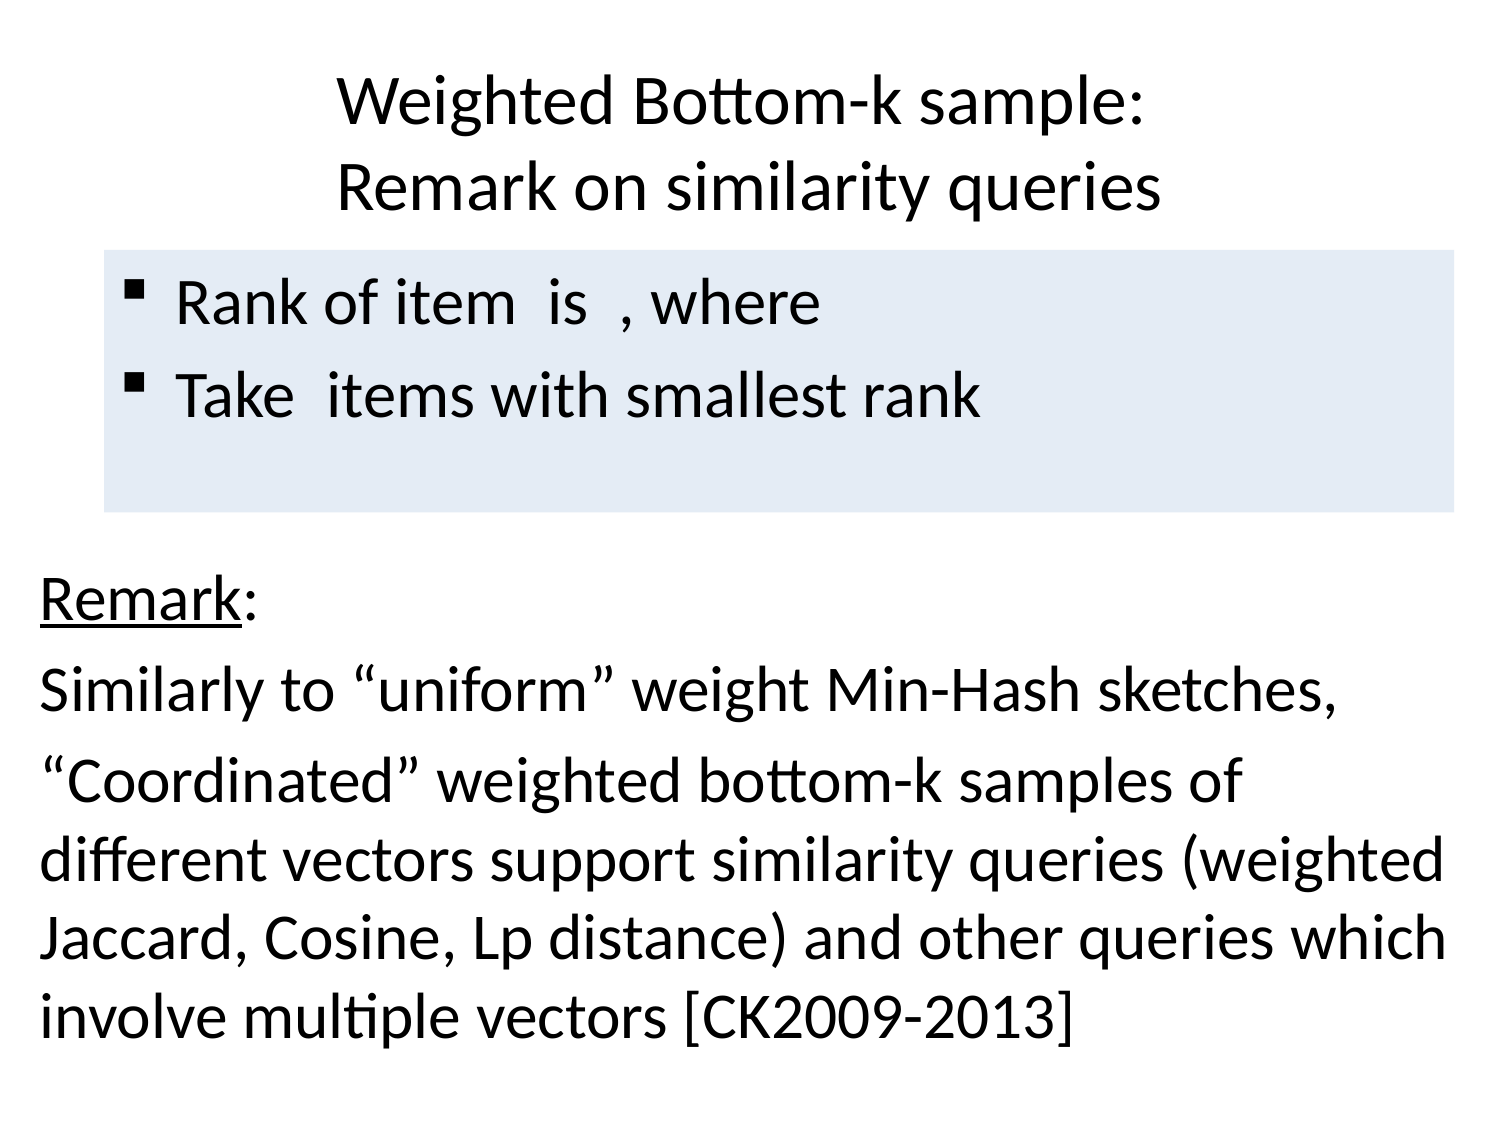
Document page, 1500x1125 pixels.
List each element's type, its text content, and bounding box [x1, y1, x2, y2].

title Weighted Bottom-k sample: Remark on similarity queries [75, 45, 1425, 233]
text_box Remark: Similarly to “uniform” weight Min-Hash sketches, “Coordinated” weighted bottom-k samples of different vectors support similarity queries (weighted Jaccard, Cosine, Lp distance) and other queries which involve multiple vectors [CK2009-2013] [24, 547, 1475, 1073]
